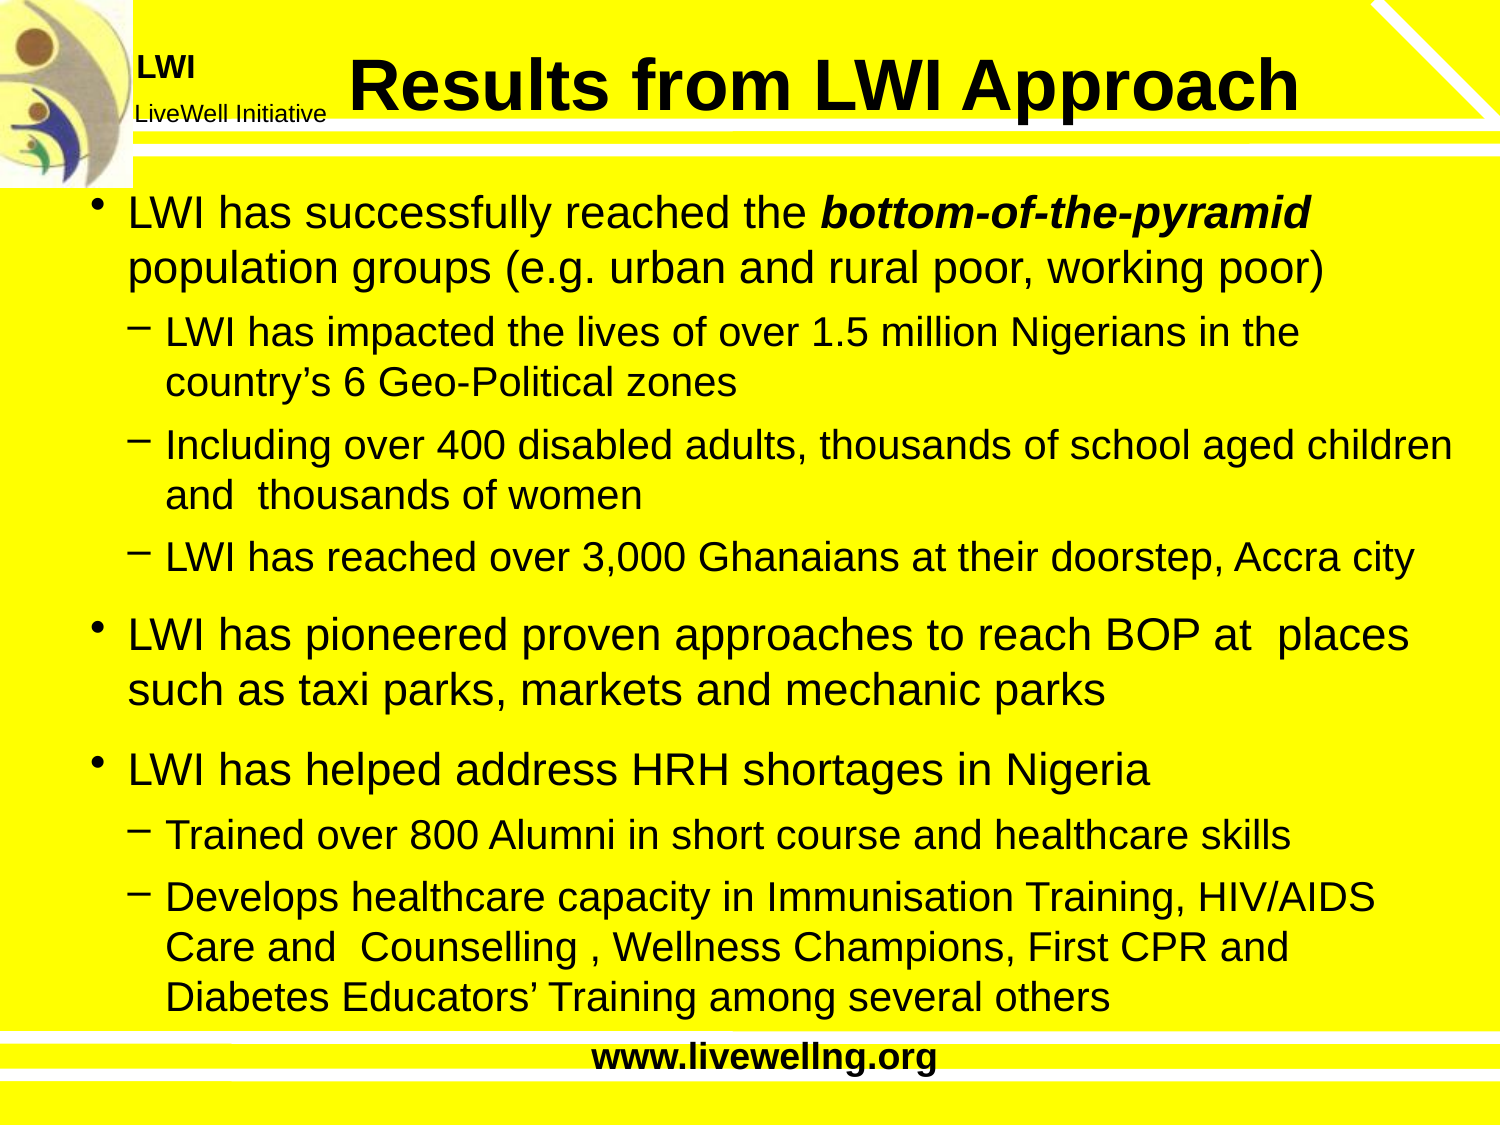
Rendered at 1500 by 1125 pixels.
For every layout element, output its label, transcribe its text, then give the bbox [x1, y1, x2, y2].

text_box www.livewellng.org [576, 1024, 954, 1085]
title Results from LWI Approach [225, 24, 1425, 138]
list LWI has successfully reached the bottom-of-the-pyramid population groups (e.g. urban and rural poor, working poor) LWI has impacted the lives of over 1.5 million Nigerians in the country’s 6 Geo-Political zones Including over 400 disabled adults, thousands of school aged children and thousands of women LWI has reached over 3,000 Ghanaians at their doorstep, Accra city LWI has pioneered proven approaches to reach BOP at places such as taxi parks, markets and mechanic parks LWI has helped address HRH shortages in Nigeria Trained over 800 Alumni in short course and healthcare skills Develops healthcare capacity in Immunisation Training, HIV/AIDS Care and Counselling , Wellness Champions, First CPR and Diabetes Educators’ Training among several others [75, 174, 1475, 1013]
picture [0, 0, 133, 188]
